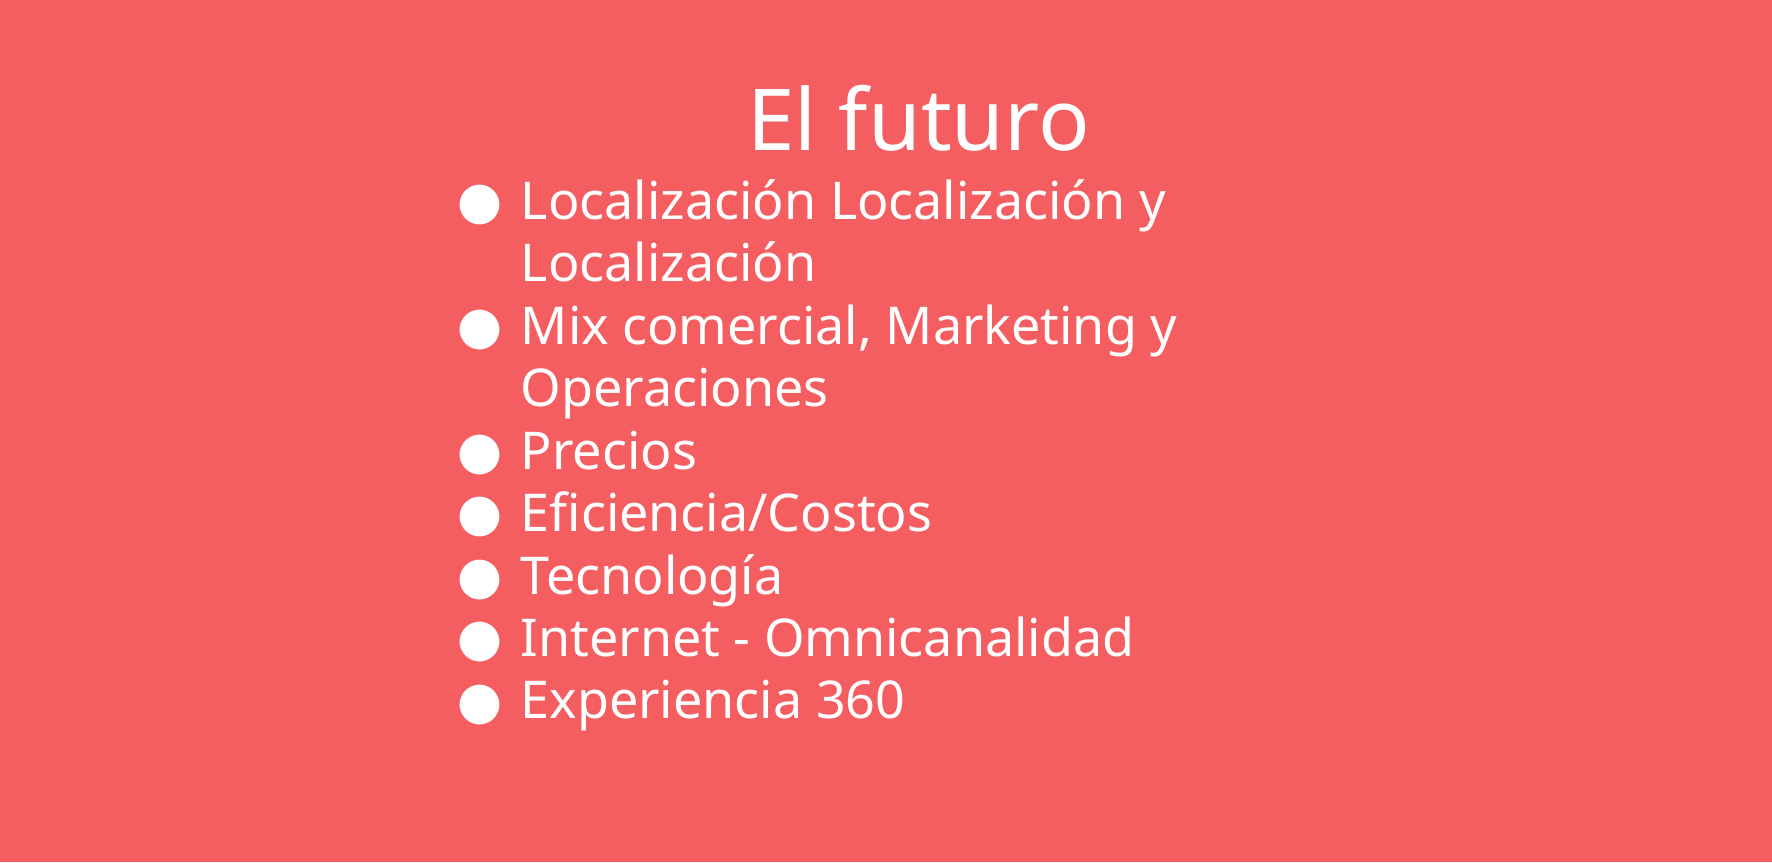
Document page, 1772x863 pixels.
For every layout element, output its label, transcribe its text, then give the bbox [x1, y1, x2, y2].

title El futuro Localización Localización y Localización Mix comercial, Marketing y Operaciones Precios Eficiencia/Costos Tecnología Internet - Omnicanalidad Experiencia 360 [428, 0, 1409, 637]
